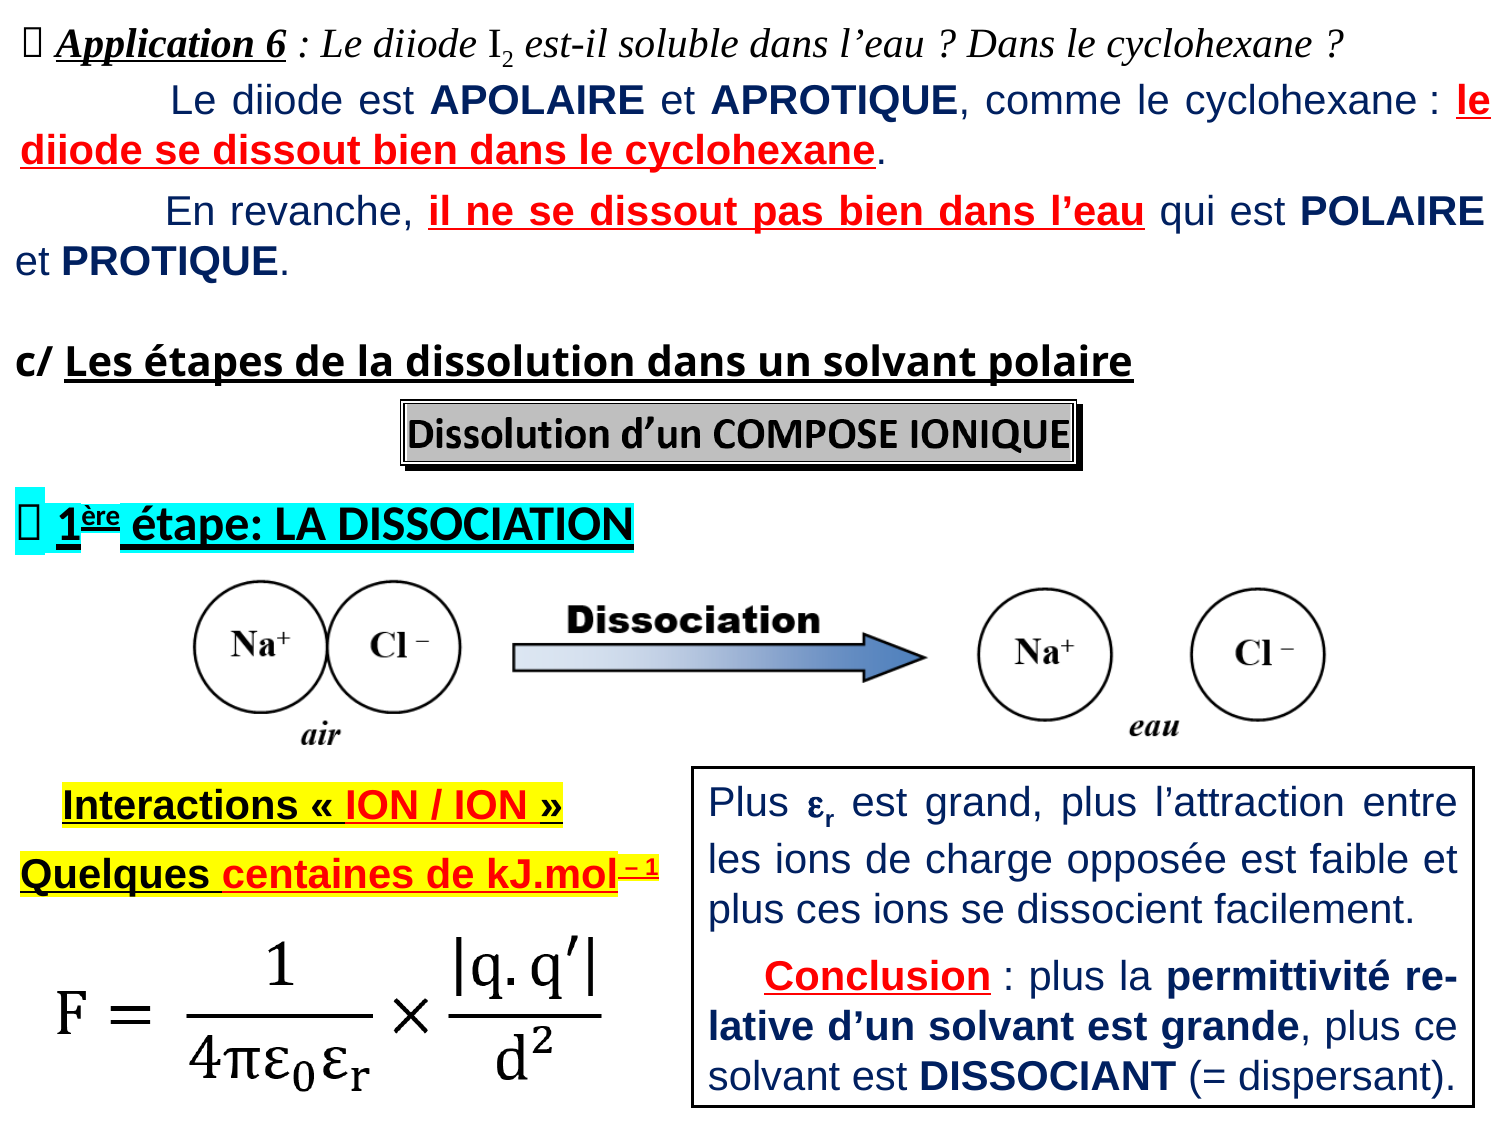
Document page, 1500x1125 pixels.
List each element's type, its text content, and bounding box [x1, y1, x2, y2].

picture [36, 922, 629, 1107]
picture [189, 565, 1338, 750]
text_box c/ Les étapes de la dissolution dans un solvant polaire [0, 327, 1227, 392]
text_box Quelques centaines de kJ.mol – 1 [5, 839, 692, 905]
picture [390, 387, 1085, 477]
text_box En revanche, il ne se dissout pas bien dans l’eau qui est POLAIRE et PROTIQUE. [0, 176, 1500, 291]
text_box  1ère étape: LA DISSOCIATION [0, 483, 764, 558]
text_box Le diiode est APOLAIRE et APROTIQUE, comme le cyclohexane : le diiode se dissout bien dans le cyclohexane. [5, 65, 1500, 176]
text_box Interactions « ION / ION » [47, 770, 596, 836]
text_box  Application 6 : Le diiode I2 est-il soluble dans l’eau ? Dans le cyclohexane ? [5, 0, 1500, 65]
text_box Plus er est grand, plus l’attraction entre les ions de charge opposée est faible et plus ces ions se dissocient facilement. Conclusion : plus la permittivité re-lative d’un solvant est grande, plus ce solvant est DISSOCIANT (= dispersant). [692, 767, 1474, 1107]
